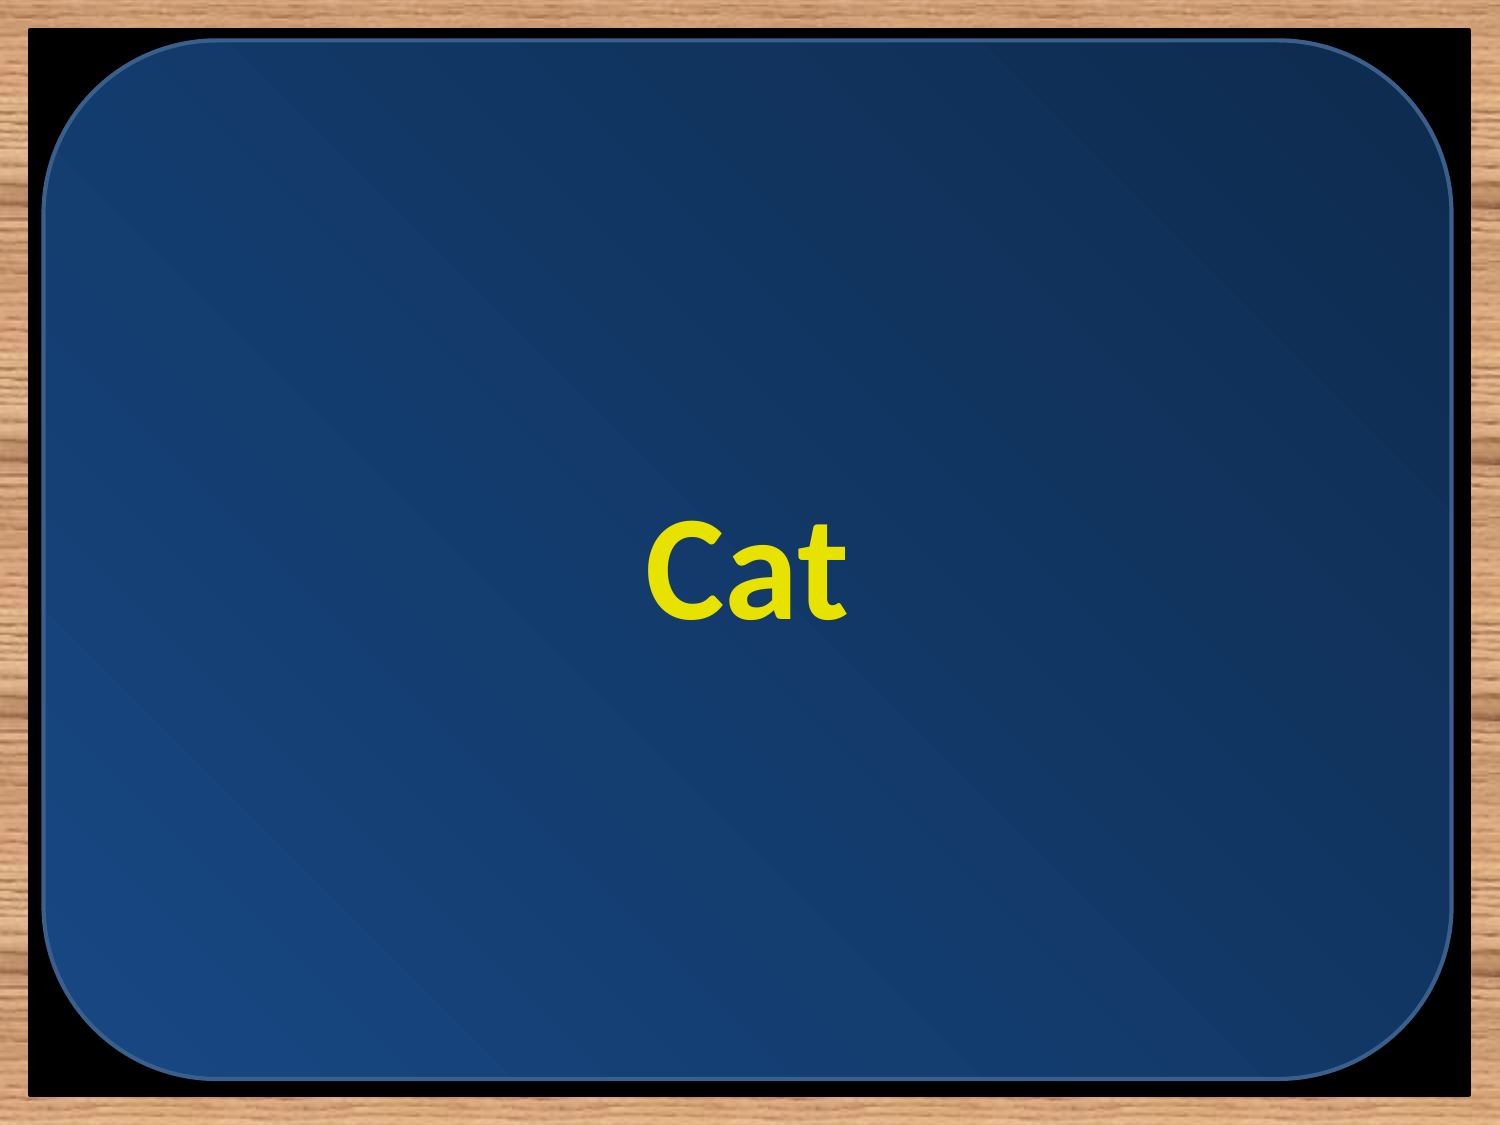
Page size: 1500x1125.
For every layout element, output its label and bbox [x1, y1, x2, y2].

text_box [0, 0, 1500, 1125]
